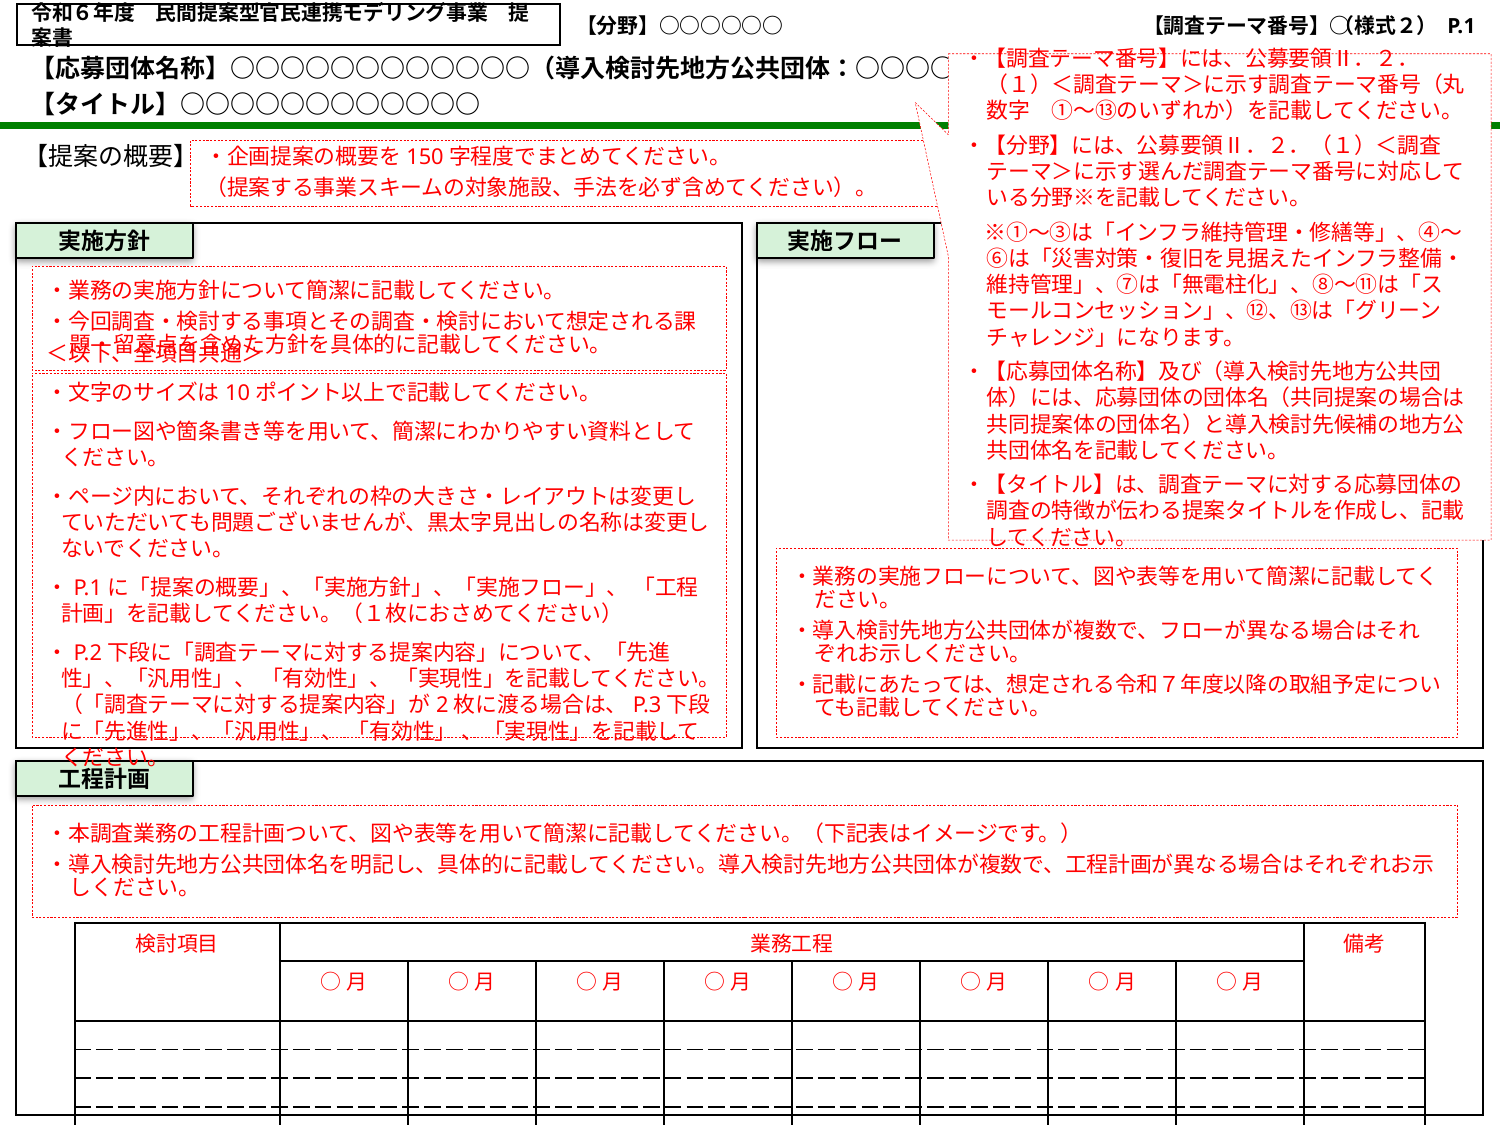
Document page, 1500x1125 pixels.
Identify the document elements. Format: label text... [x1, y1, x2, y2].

table_cell [1305, 1022, 1424, 1049]
table_cell [665, 1049, 791, 1078]
table_cell ○月 [921, 962, 1047, 1020]
text_box 実施フロー [756, 222, 935, 259]
table_cell [537, 1078, 663, 1107]
table_header 備考 [1305, 924, 1424, 1020]
table_cell [281, 1078, 407, 1107]
text_box 実施方針 [15, 222, 194, 259]
table_cell [409, 1107, 535, 1125]
text_box （様式２） P.1 [1388, 2, 1500, 48]
table_cell ○月 [409, 962, 535, 1020]
table_cell [76, 1078, 279, 1107]
table_cell [921, 1107, 1047, 1125]
table_cell [409, 1078, 535, 1107]
table_cell ○月 [665, 962, 791, 1020]
text_box [756, 222, 1483, 749]
table_cell [1049, 1022, 1175, 1049]
text_box ・業務の実施方針について簡潔に記載してください。 ・今回調査・検討する事項とその調査・検討において想定される課題・留意点を含めた方針を具体的に記載してください。 [31, 266, 727, 371]
table_header 検討項目 [76, 924, 279, 1020]
text_box [15, 222, 743, 749]
table_cell [537, 1049, 663, 1078]
table_header 業務工程 [281, 924, 1303, 960]
table_cell [409, 1022, 535, 1049]
text_box 【提案の概要】 [8, 134, 938, 212]
table_cell [921, 1078, 1047, 1107]
table_cell [793, 1078, 919, 1107]
table_cell [1177, 1049, 1303, 1078]
table_cell [409, 1049, 535, 1078]
table_cell [793, 1022, 919, 1049]
table_cell [281, 1107, 407, 1125]
table_cell [1177, 1078, 1303, 1107]
table_cell [281, 1022, 407, 1049]
table_cell ○月 [1177, 962, 1303, 1020]
text_box ・業務の実施フローについて、図や表等を用いて簡潔に記載してください。 ・導入検討先地方公共団体が複数で、フローが異なる場合はそれぞれお示しください。 ・記載にあたっては、想定される令和７年度以降の取組予定についても記載してください。 [776, 548, 1458, 738]
table_cell ○月 [1049, 962, 1175, 1020]
table_cell ○月 [537, 962, 663, 1020]
table_cell [1177, 1107, 1303, 1125]
table_cell [793, 1049, 919, 1078]
table_cell [921, 1022, 1047, 1049]
text_box 【分野】○○○○○○ [560, 12, 1134, 38]
text_box ・企画提案の概要を150字程度でまとめてください。 （提案する事業スキームの対象施設、手法を必ず含めてください）。 [190, 139, 937, 206]
text_box ＜以下、全項目共通＞ ・文字のサイズは10ポイント以上で記載してください。 ・フロー図や箇条書き等を用いて、簡潔にわかりやすい資料としてください。 ・ページ内において、それぞれの枠の大きさ・レイアウトは変更していただいても問題ございませんが、黒太字見出しの名称は変更しないでください。 ・P.1に「提案の概要」、「実施方針」、「実施フロー」、 「工程計画」を記載してください。（１枚におさめてください） ・P.2下段に「調査テーマに対する提案内容」について、「先進性」、「汎用性」、 「有効性」、 「実現性」を記載してください。（「調査テーマに対する提案内容」が2枚に渡る場合は、P.3下段に「先進性」、「汎用性」、 「有効性」 、「実現性」を記載してください。 [31, 372, 727, 737]
table_cell [1305, 1107, 1424, 1125]
text_box 工程計画 [15, 760, 194, 797]
table_cell [76, 1049, 279, 1078]
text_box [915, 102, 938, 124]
text_box 【タイトル】○○○○○○○○○○○○ [15, 88, 948, 119]
table_cell [1177, 1022, 1303, 1049]
table_cell [281, 1049, 407, 1078]
text_box ・【調査テーマ番号】には、公募要領Ⅱ．２．（１）＜調査テーマ＞に示す調査テーマ番号（丸数字 ①～⑬のいずれか）を記載してください。 ・【分野】には、公募要領Ⅱ．２．（１）＜調査テーマ＞に示す選んだ調査テーマ番号に対応している分野※を記載してください。 ※①～③は「インフラ維持管理・修繕等」、④～⑥は「災害対策・復旧を見据えたインフラ整備・維持管理」、⑦は「無電柱化」、⑧～⑪は「スモールコンセッション」、⑫、⑬は「グリーンチャレンジ」になります。 ・【応募団体名称】及び（導入検討先地方公共団体）には、応募団体の団体名（共同提案の場合は共同提案体の団体名）と導入検討先候補の地方公共団体名を記載してください。 ・【タイトル】は、調査テーマに対する応募団体の調査の特徴が伝わる提案タイトルを作成し、記載してください。 [922, 134, 1492, 541]
table_cell [665, 1078, 791, 1107]
text_box 【応募団体名称】○○○○○○○○○○○○（導入検討先地方公共団体：○○○○○○） [15, 52, 1128, 83]
table_cell [921, 1049, 1047, 1078]
table_cell [537, 1022, 663, 1049]
text_box ・【調査テーマ番号】には、公募要領Ⅱ．２．（１）＜調査テーマ＞に示す調査テーマ番号（丸数字 ①～⑬のいずれか）を記載してください。 ・【分野】には、公募要領Ⅱ．２．（１）＜調査テーマ＞に示す選んだ調査テーマ番号に対応している分野※を記載してください。 ※①～③は「インフラ維持管理・修繕等」、④～⑥は「災害対策・復旧を見据えたインフラ整備・維持管理」、⑦は「無電柱化」、⑧～⑪は「スモールコンセッション」、⑫、⑬は「グリーンチャレンジ」になります。 ・【応募団体名称】及び（導入検討先地方公共団体）には、応募団体の団体名（共同提案の場合は共同提案体の団体名）と導入検討先候補の地方公共団体名を記載してください。 ・【タイトル】は、調査テーマに対する応募団体の調査の特徴が伝わる提案タイトルを作成し、記載してください。 [948, 53, 1492, 124]
table_cell [665, 1022, 791, 1049]
text_box 令和６年度 民間提案型官民連携モデリング事業 提案書 [16, 4, 560, 46]
table_cell ○月 [793, 962, 919, 1020]
table_cell [76, 1022, 279, 1049]
table_cell [1305, 1049, 1424, 1078]
table_cell [1049, 1107, 1175, 1125]
table_cell [76, 1107, 279, 1125]
title 【調査テーマ番号】○ [1128, 0, 1388, 53]
text_box ・本調査業務の工程計画ついて、図や表等を用いて簡潔に記載してください。（下記表はイメージです。） ・導入検討先地方公共団体名を明記し、具体的に記載してください。導入検討先地方公共団体が複数で、工程計画が異なる場合はそれぞれお示しください。 [31, 804, 1458, 918]
text_box [15, 760, 1483, 1116]
table_cell [1049, 1049, 1175, 1078]
table_cell [793, 1107, 919, 1125]
table_cell [1049, 1078, 1175, 1107]
table_cell [1305, 1078, 1424, 1107]
table_cell [537, 1107, 663, 1125]
table_cell [665, 1107, 791, 1125]
table_cell ○月 [281, 962, 407, 1020]
